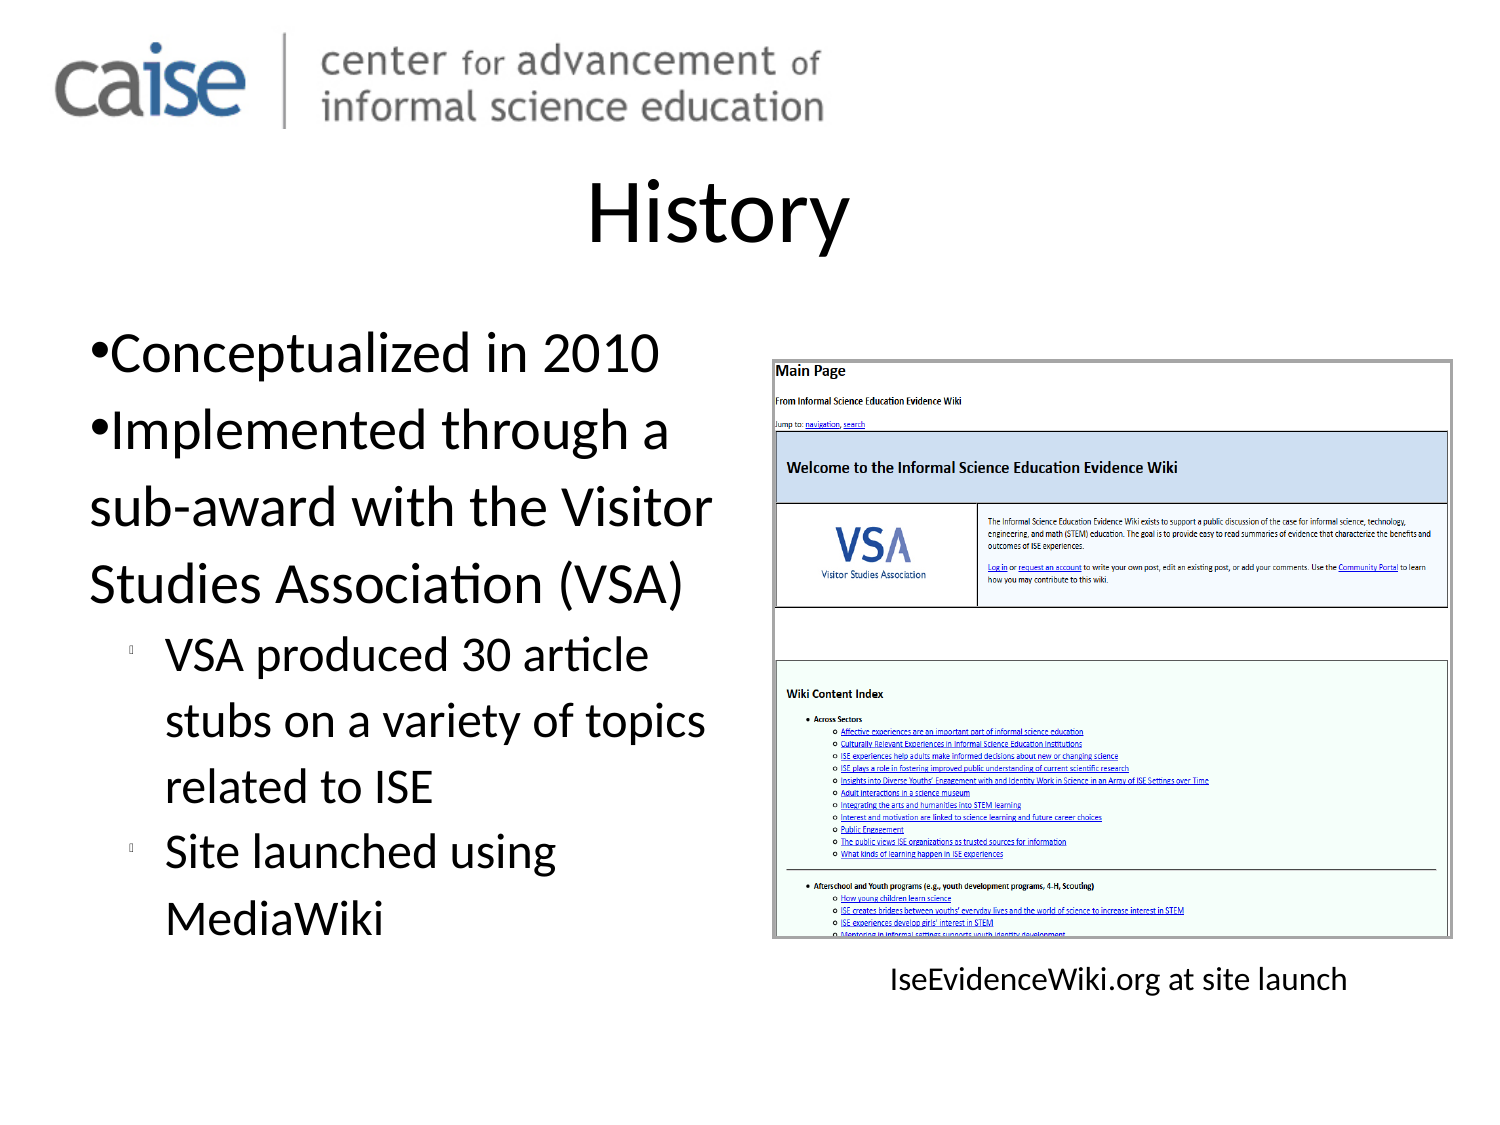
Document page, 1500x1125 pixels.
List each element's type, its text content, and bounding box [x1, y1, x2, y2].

picture [774, 362, 1451, 936]
text_box History [412, 112, 1025, 300]
text_box Conceptualized in 2010 Implemented through a sub-award with the Visitor Studies Association (VSA) VSA produced 30 article stubs on a variety of topics related to ISE Site launched using MediaWiki [75, 299, 763, 1050]
picture [37, 24, 843, 129]
text_box IseEvidenceWiki.org at site launch [874, 950, 1375, 1005]
